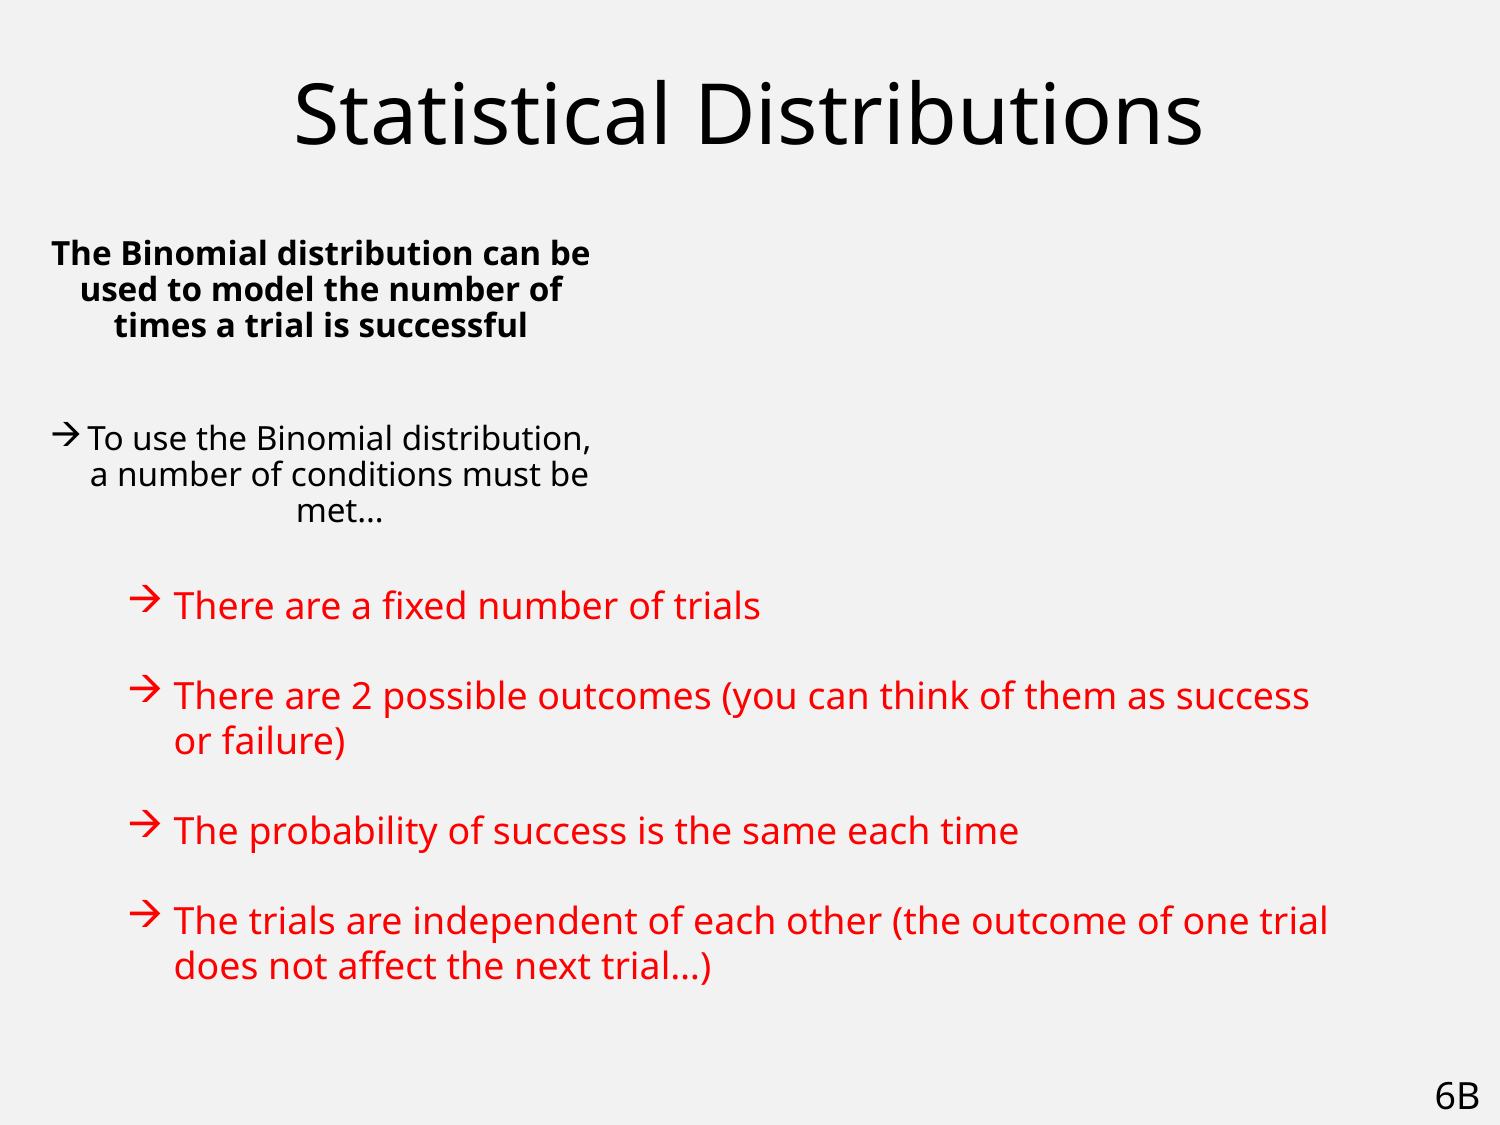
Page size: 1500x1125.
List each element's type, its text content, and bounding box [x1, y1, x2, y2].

text_box 6B [1419, 1064, 1496, 1125]
text_box There are a fixed number of trials There are 2 possible outcomes (you can think of them as success or failure) The probability of success is the same each time The trials are independent of each other (the outcome of one trial does not affect the next trial…) [112, 574, 1353, 994]
title Statistical Distributions [103, 35, 1397, 199]
list The Binomial distribution can be used to model the number of times a trial is successful To use the Binomial distribution, a number of conditions must be met… [23, 229, 619, 1014]
